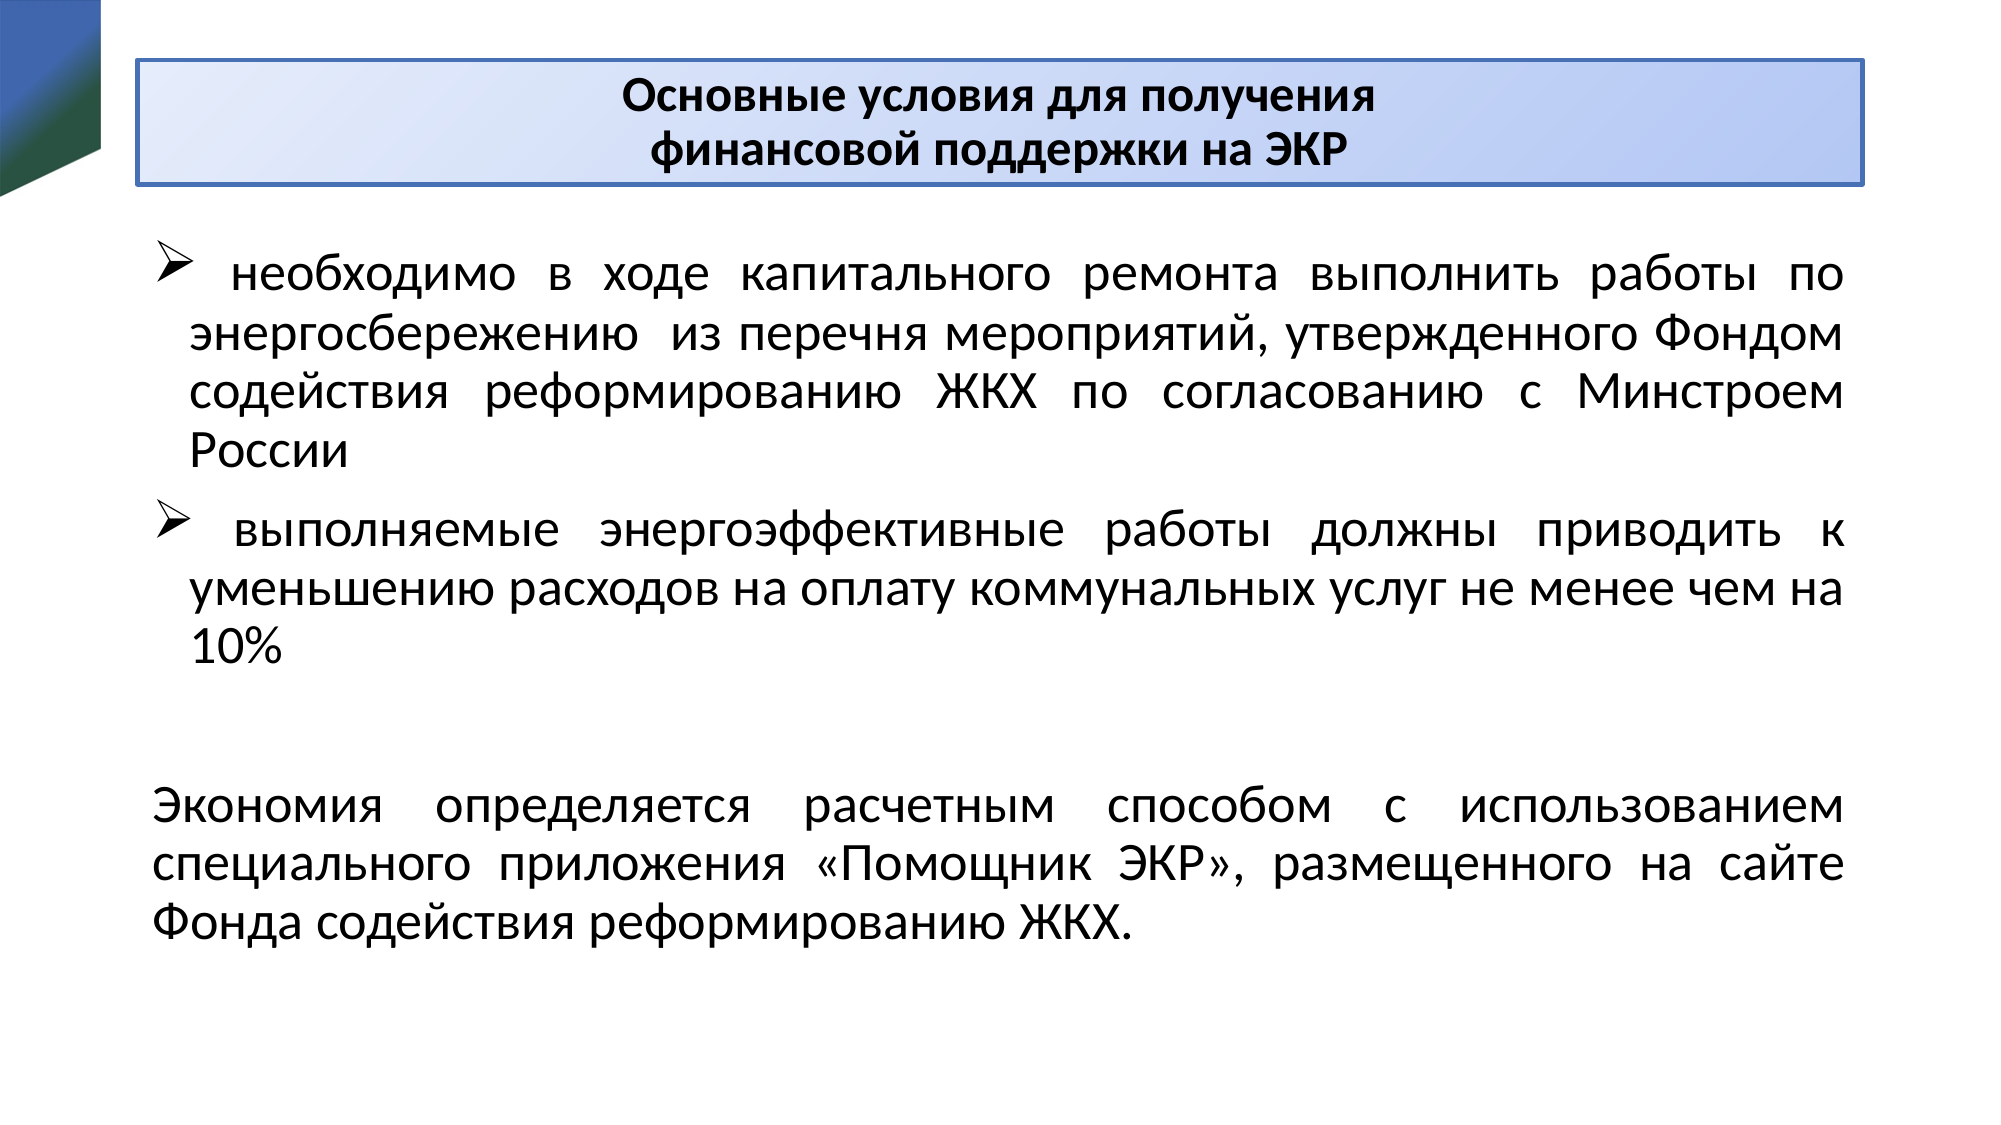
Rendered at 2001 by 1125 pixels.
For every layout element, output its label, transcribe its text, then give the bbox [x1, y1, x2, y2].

title Основные условия для получения финансовой поддержки на ЭКР [137, 59, 1863, 185]
list необходимо в ходе капитального ремонта выполнить работы по энергосбережению из перечня мероприятий, утвержденного Фондом содействия реформированию ЖКХ по согласованию с Минстроем России выполняемые энергоэффективные работы должны приводить к уменьшению расходов на оплату коммунальных услуг не менее чем на 10% Экономия определяется расчетным способом с использованием специального приложения «Помощник ЭКР», размещенного на сайте Фонда содействия реформированию ЖКХ. [137, 232, 1863, 1014]
picture [0, 0, 101, 197]
